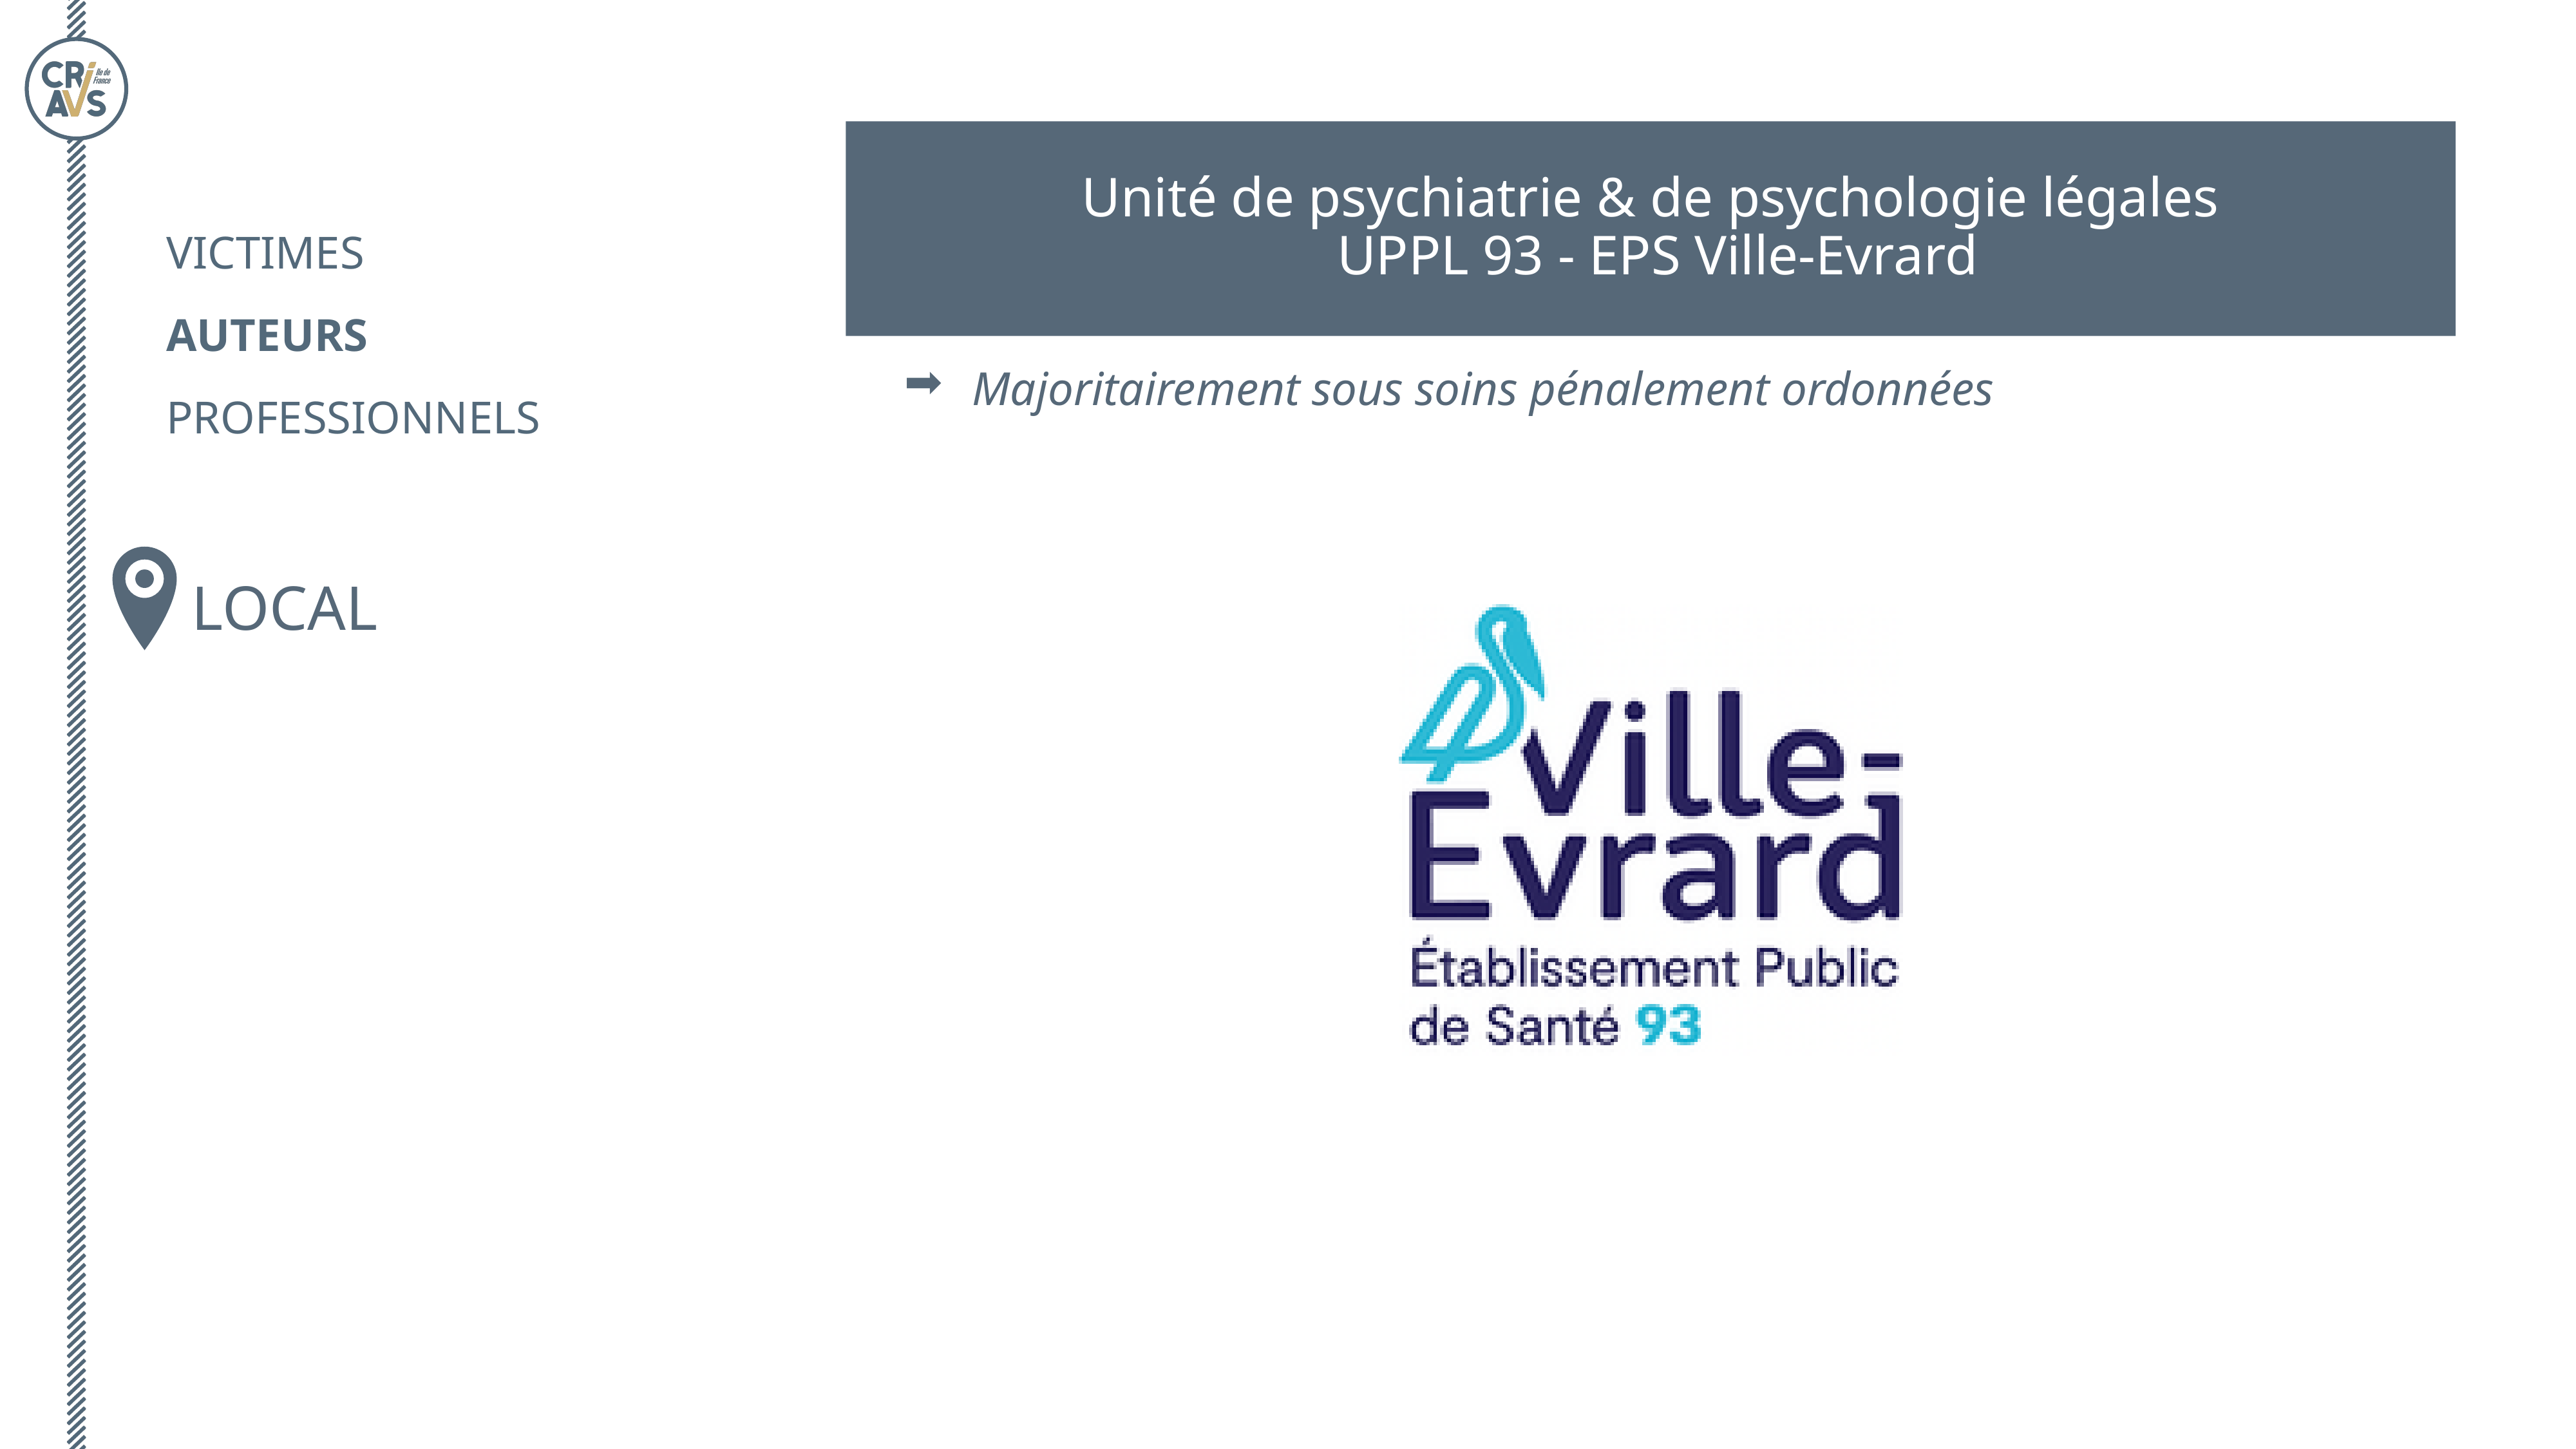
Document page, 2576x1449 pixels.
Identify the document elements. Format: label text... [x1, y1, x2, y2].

text_box VICTIMES AUTEURS PROFESSIONNELS [158, 227, 612, 450]
text_box [26, 41, 62, 137]
picture [42, 0, 111, 1449]
text_box [93, 42, 127, 136]
picture [1398, 604, 1903, 1057]
text_box Unité de psychiatrie & de psychologie légales UPPL 93 - EPS Ville-Evrard [846, 121, 2456, 336]
text_box [112, 546, 177, 650]
text_box Majoritairement sous soins pénalement ordonnées [897, 363, 2404, 578]
text_box LOCAL [184, 562, 638, 650]
